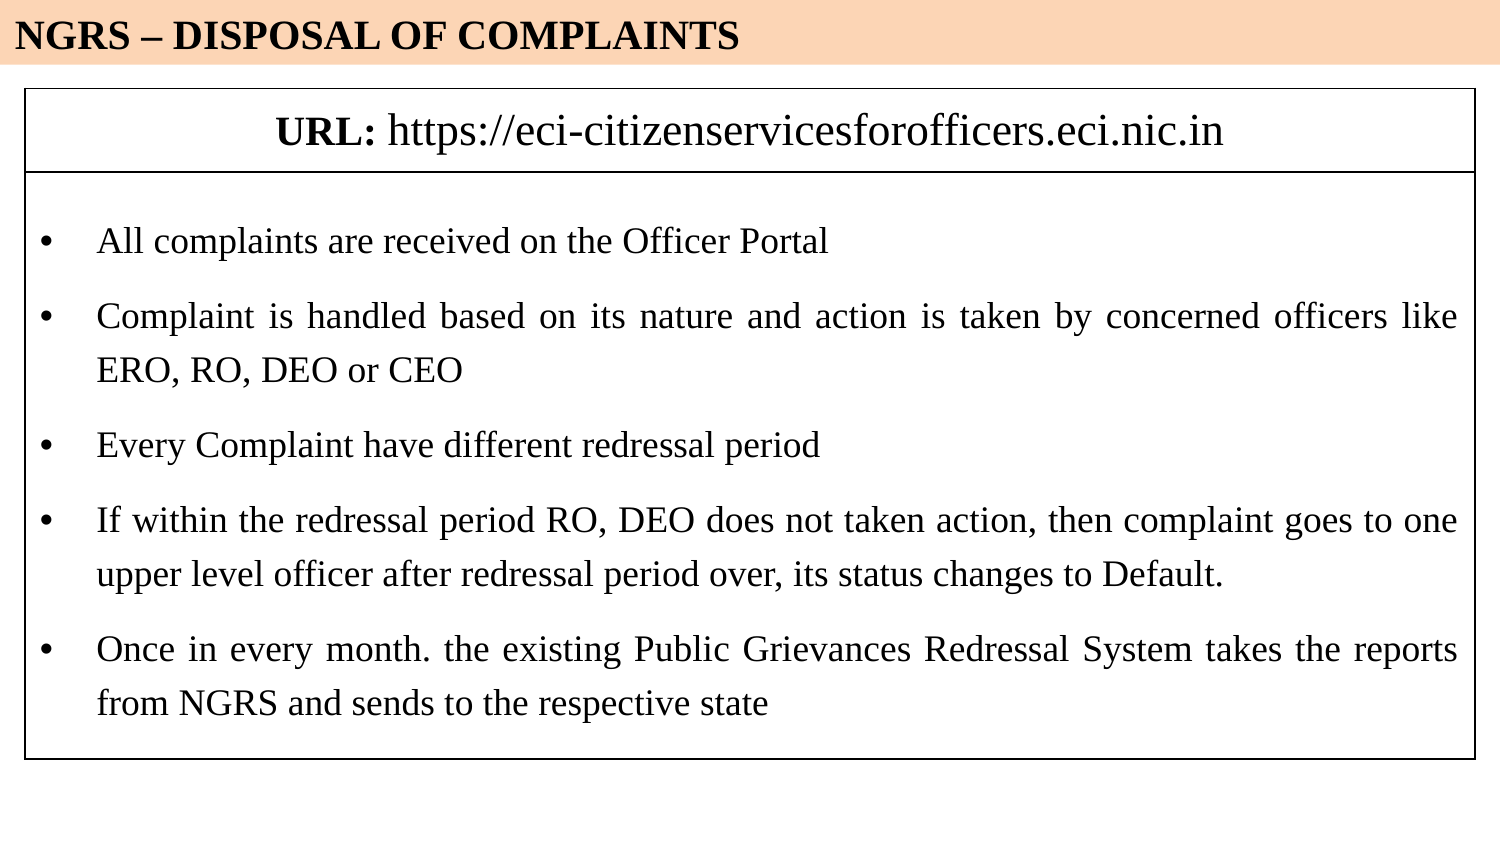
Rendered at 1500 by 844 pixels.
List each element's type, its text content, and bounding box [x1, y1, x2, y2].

table_header URL: https://eci-citizenservicesforofficers.eci.nic.in [26, 89, 1474, 171]
text_box NGRS – DISPOSAL OF COMPLAINTS [0, 0, 1500, 65]
table_cell All complaints are received on the Officer Portal Complaint is handled based on its nature and action is taken by concerned officers like ERO, RO, DEO or CEO Every Complaint have different redressal period If within the redressal period RO, DEO does not taken action, then complaint goes to one upper level officer after redressal period over, its status changes to Default. Once in every month. the existing Public Grievances Redressal System takes the reports from NGRS and sends to the respective state [26, 173, 1474, 758]
